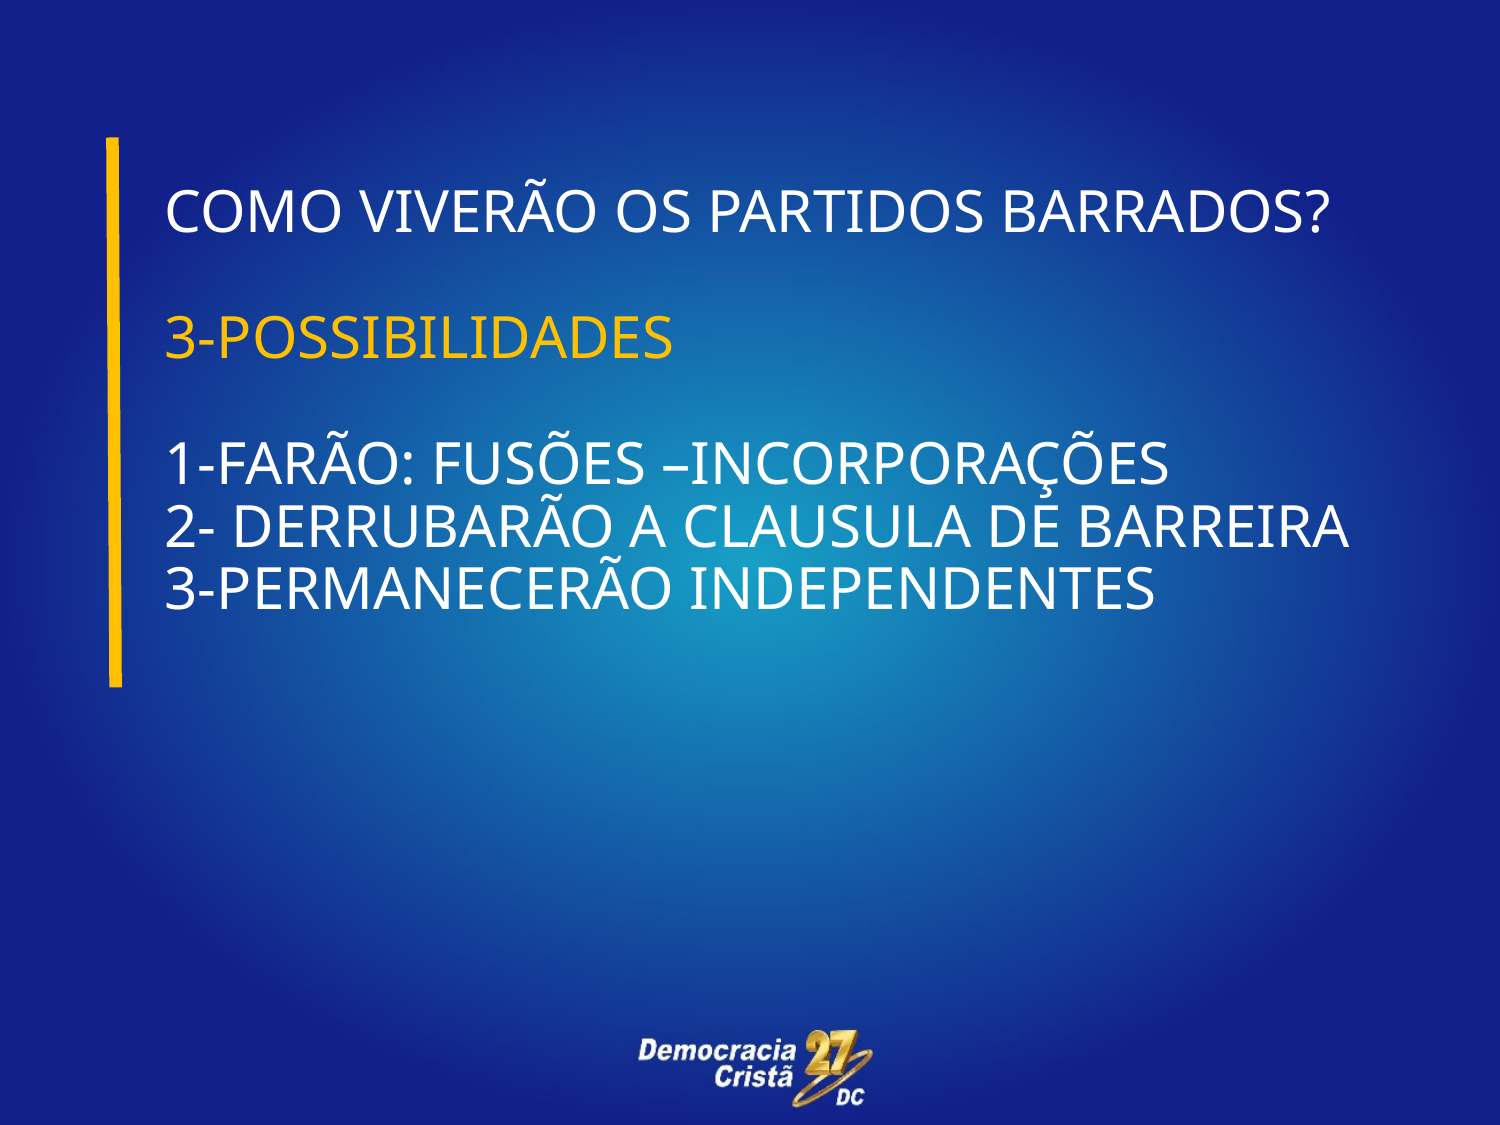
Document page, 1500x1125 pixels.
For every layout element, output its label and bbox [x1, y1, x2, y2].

picture [0, 0, 1500, 1125]
text_box [112, 137, 116, 688]
